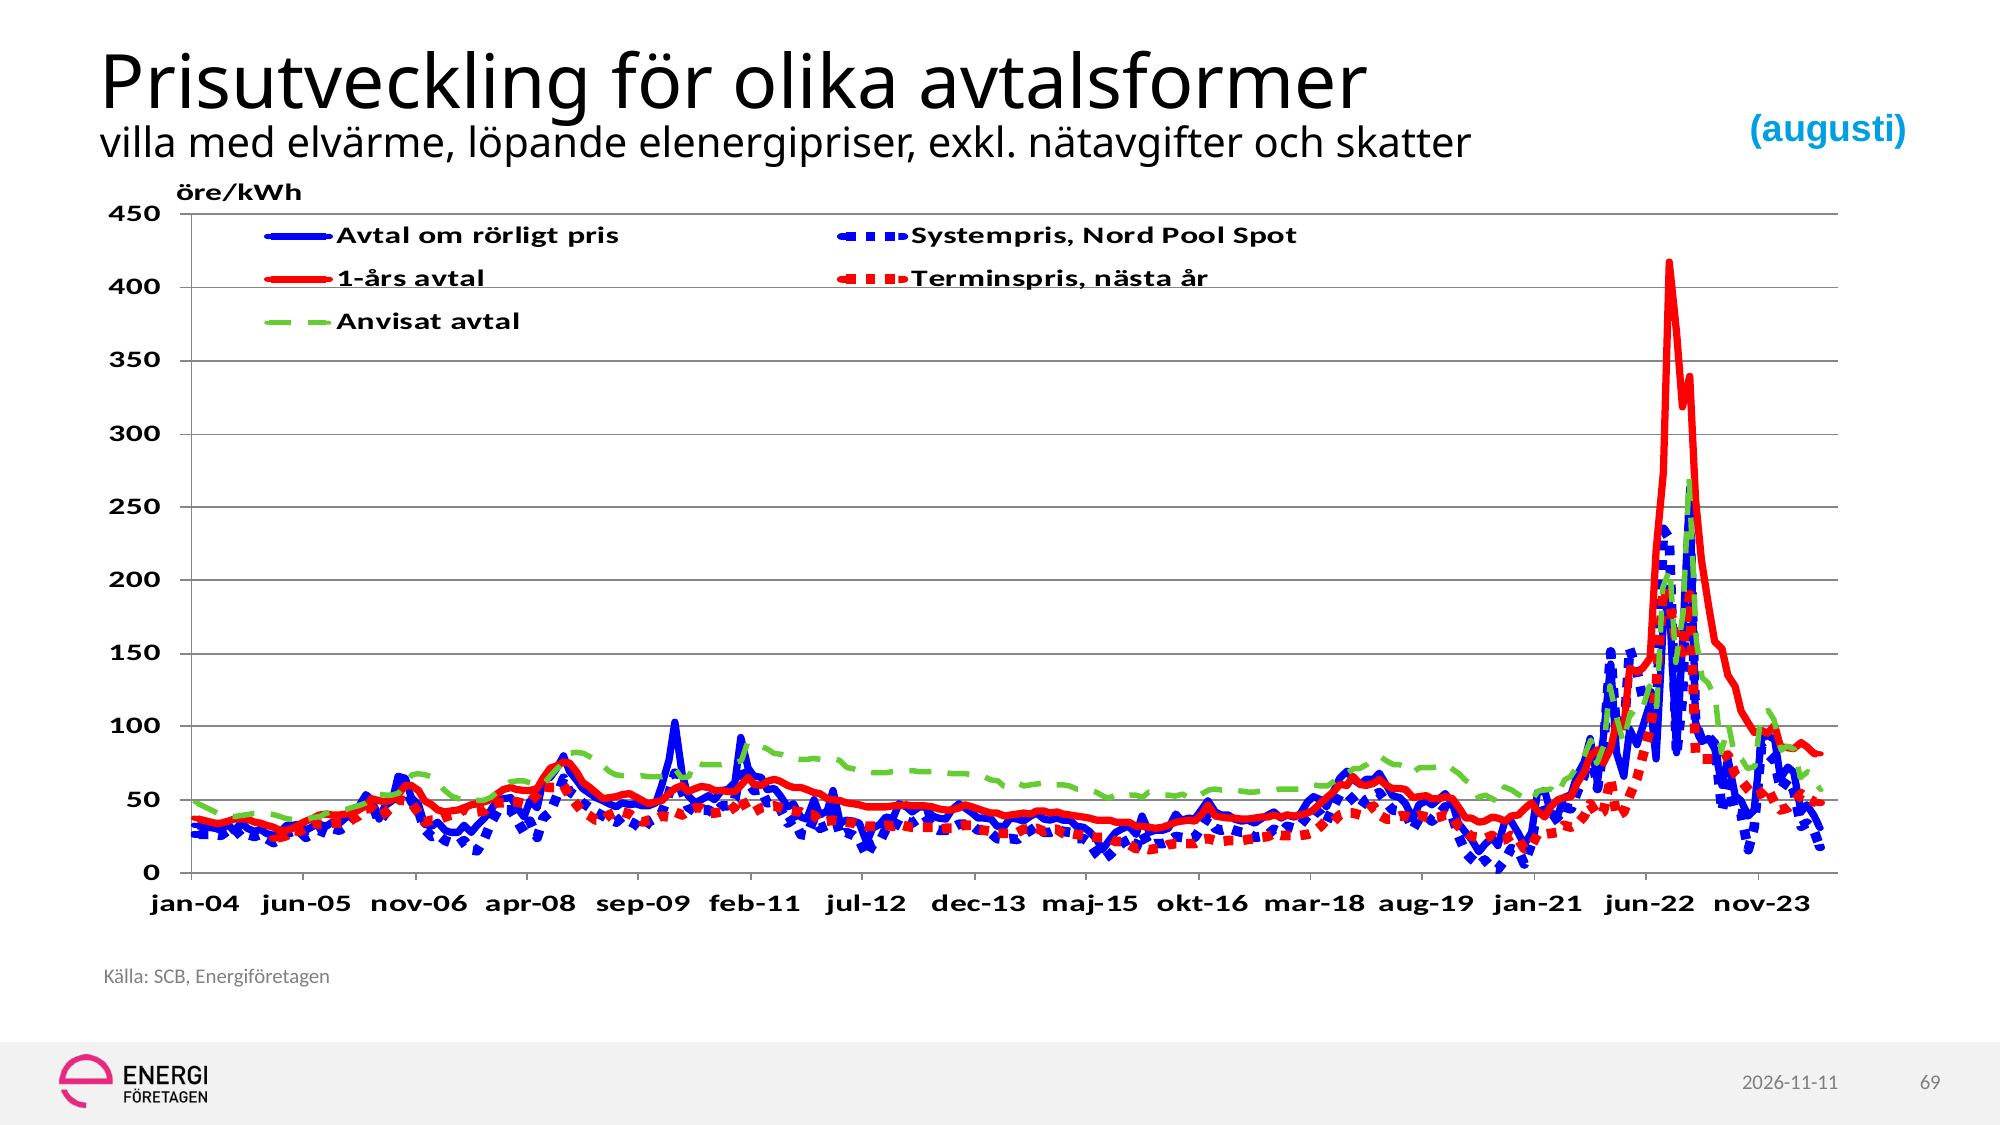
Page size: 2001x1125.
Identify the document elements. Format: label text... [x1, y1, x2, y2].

slide_number 69 [1882, 1068, 1941, 1099]
picture [59, 1054, 207, 1108]
title Prisutveckling för olika avtalsformer villa med elvärme, löpande elenergipriser, exkl. nätavgifter och skatter [99, 30, 1900, 158]
picture [89, 162, 1896, 990]
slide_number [1742, 1068, 1854, 1099]
picture [1741, 103, 1917, 153]
